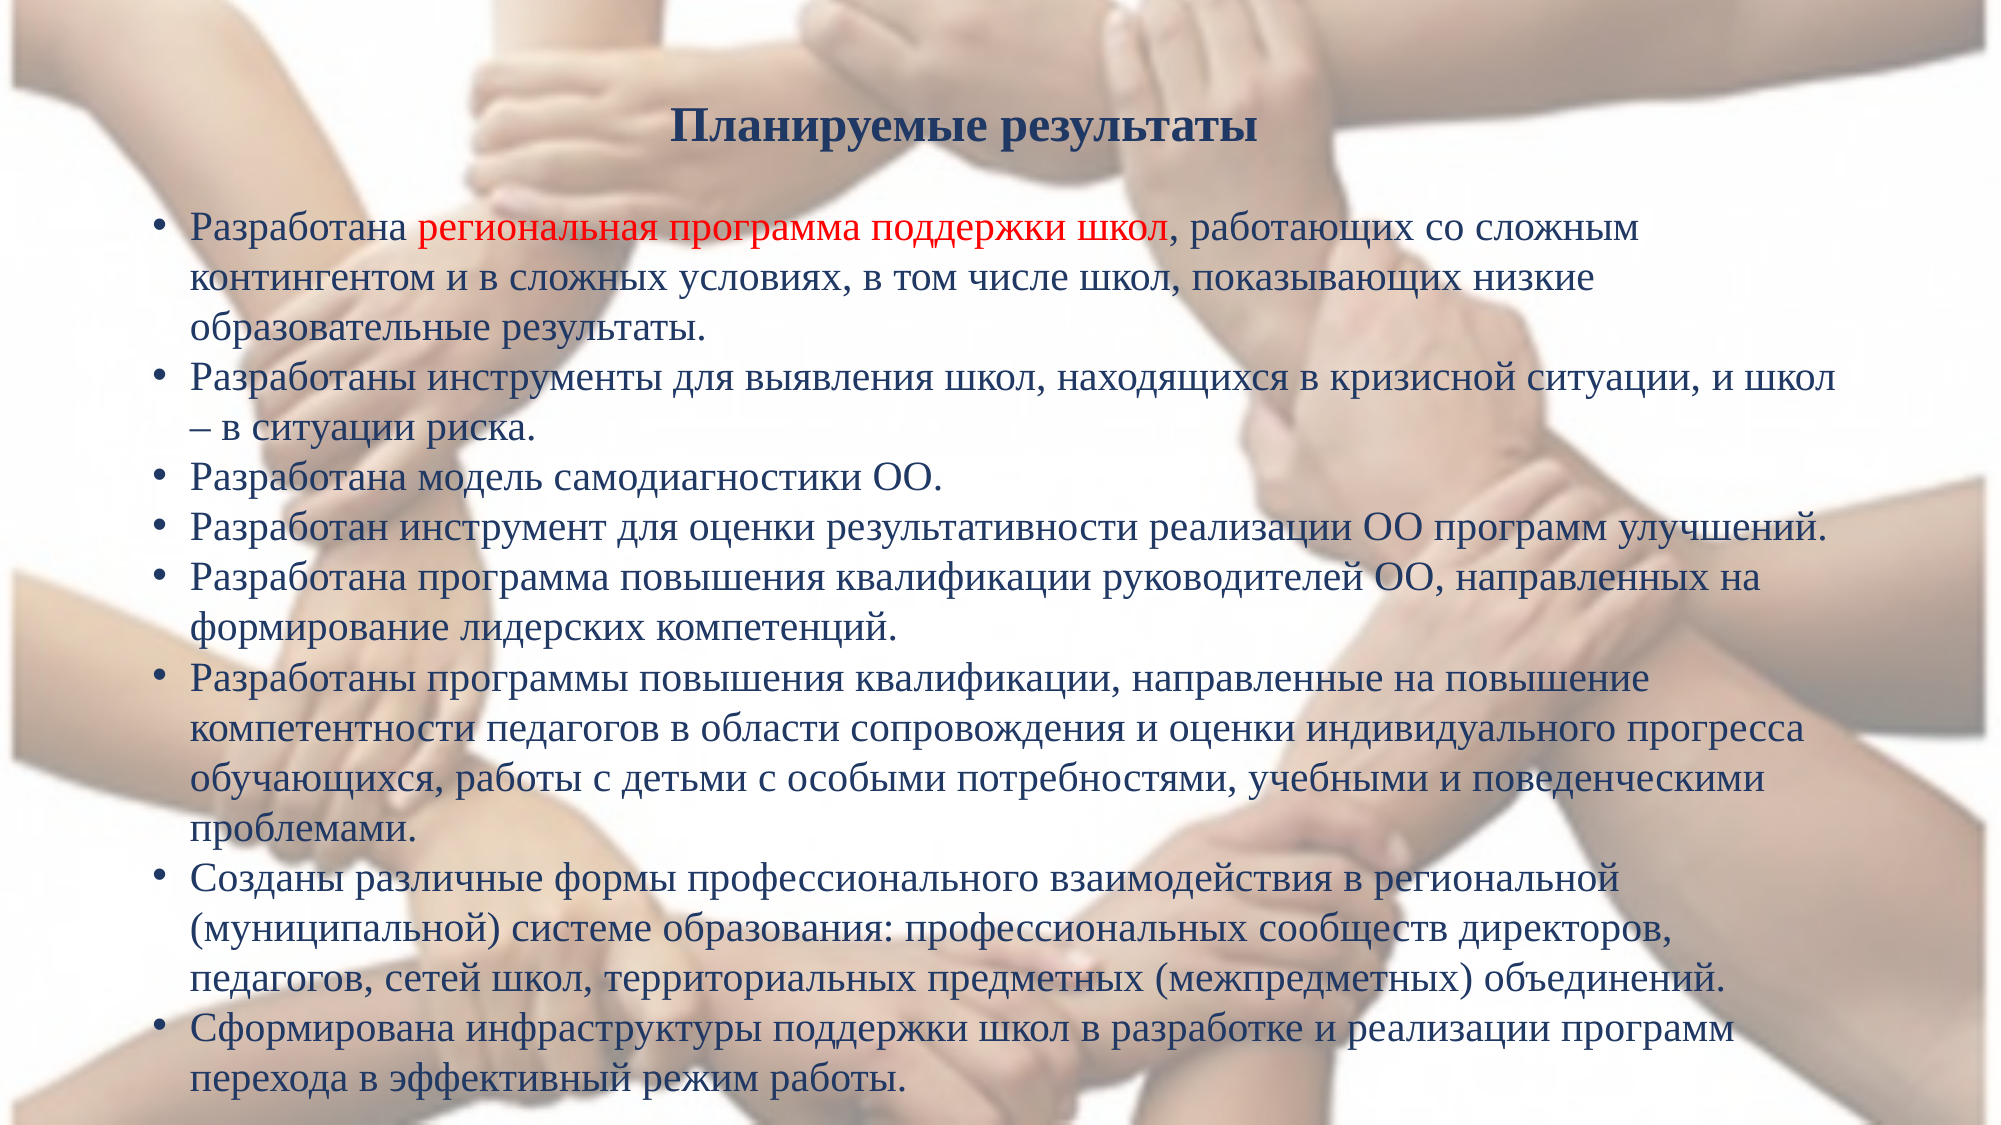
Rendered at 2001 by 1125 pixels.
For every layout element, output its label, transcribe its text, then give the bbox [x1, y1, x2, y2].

list Разработана региональная программа поддержки школ, работающих со сложным контингентом и в сложных условиях, в том числе школ, показывающих низкие образовательные результаты. Разработаны инструменты для выявления школ, находящихся в кризисной ситуации, и школ – в ситуации риска. Разработана модель самодиагностики ОО. Разработан инструмент для оценки результативности реализации ОО программ улучшений. Разработана программа повышения квалификации руководителей ОО, направленных на формирование лидерских компетенций. Разработаны программы повышения квалификации, направленные на повышение компетентности педагогов в области сопровождения и оценки индивидуального прогресса обучающихся, работы с детьми с особыми потребностями, учебными и поведенческими проблемами. Созданы различные формы профессионального взаимодействия в региональной (муниципальной) системе образования: профессиональных сообществ директоров, педагогов, сетей школ, территориальных предметных (межпредметных) объединений. Сформирована инфраструктуры поддержки школ в разработке и реализации программ перехода в эффективный режим работы. [137, 191, 1863, 1025]
title Планируемые результаты [137, 59, 1791, 191]
